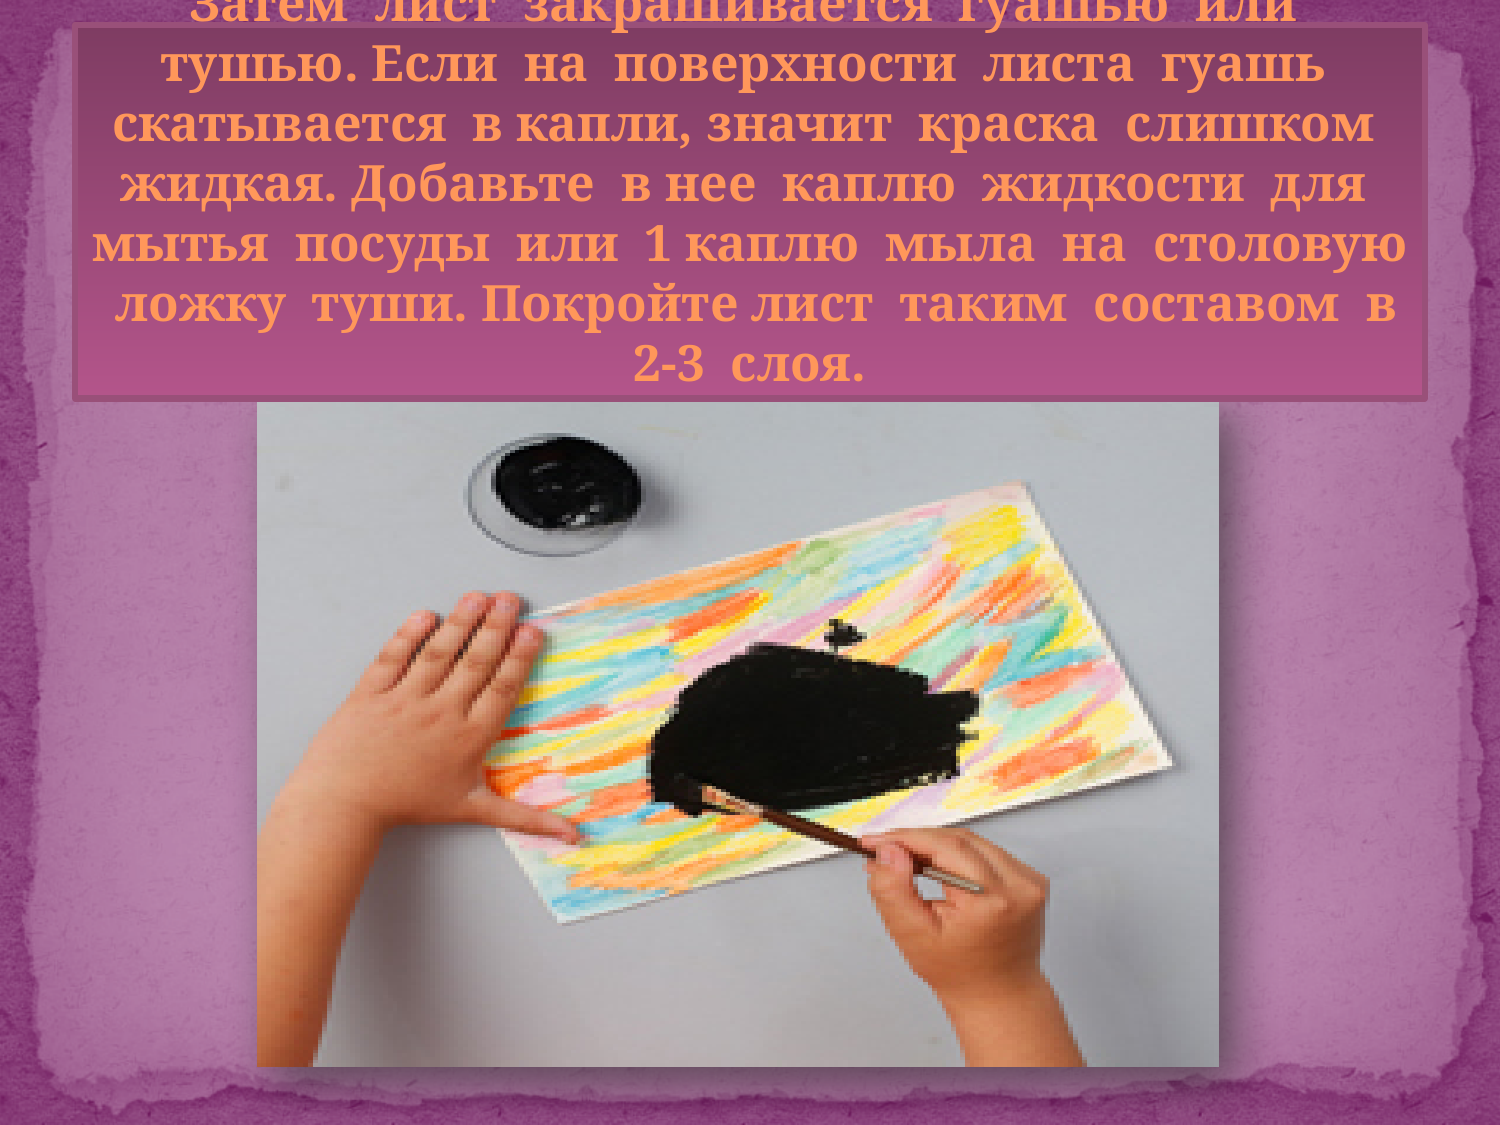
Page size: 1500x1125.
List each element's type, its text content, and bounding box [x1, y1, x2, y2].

title Затем лист закрашивается гуашью или тушью. Если на поверхности листа гуашь скатывается в капли, значит краска слишком жидкая. Добавьте в нее каплю жидкости для мытья посуды или 1 каплю мыла на столовую ложку туши. Покройте лист таким составом в 2-3 слоя. [72, 22, 1428, 402]
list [259, 400, 1217, 1064]
